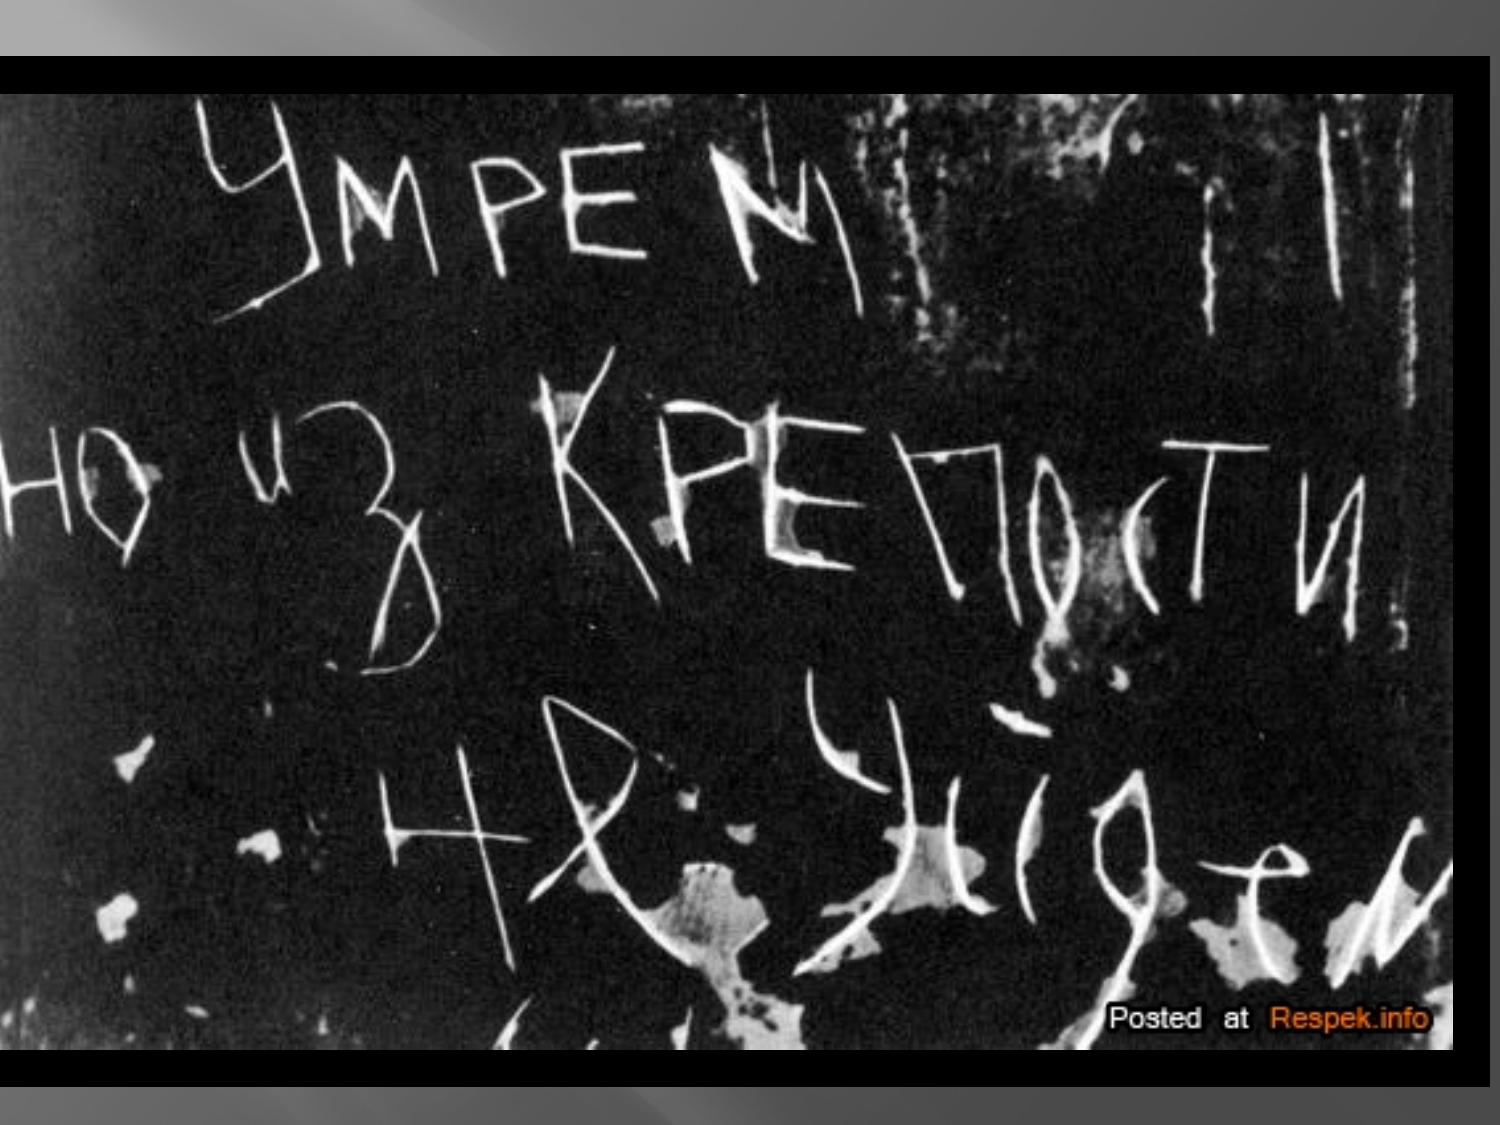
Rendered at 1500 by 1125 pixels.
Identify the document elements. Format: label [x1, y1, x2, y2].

picture [0, 93, 1453, 1051]
